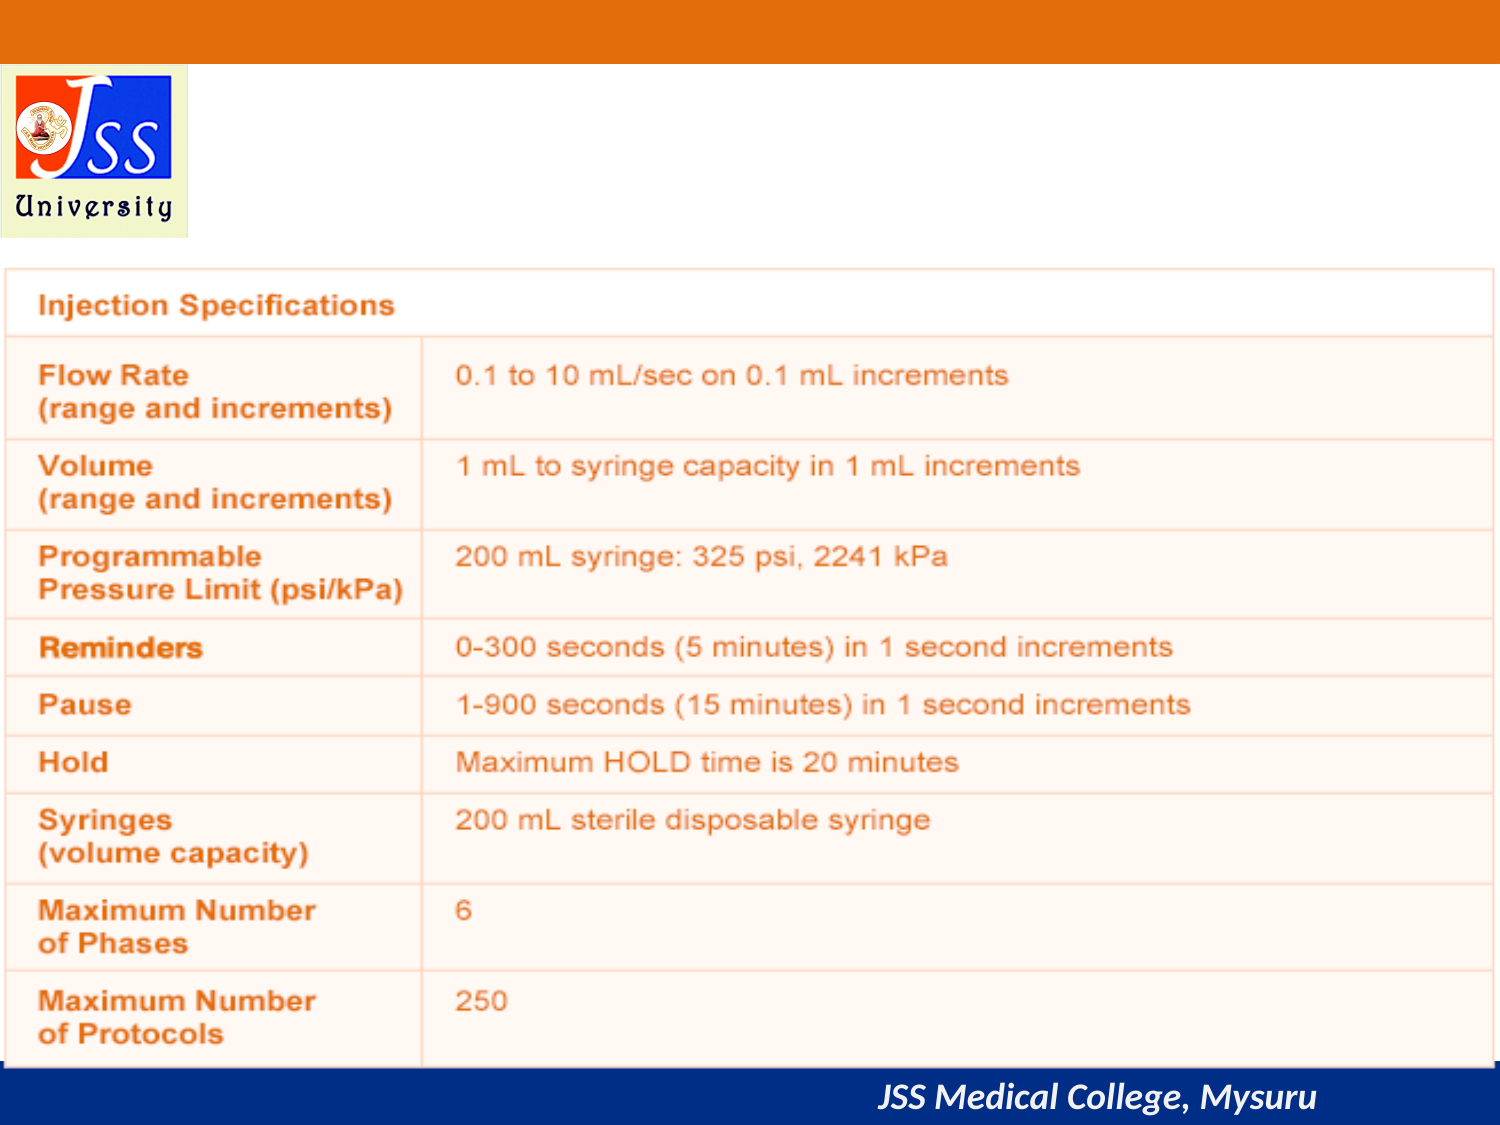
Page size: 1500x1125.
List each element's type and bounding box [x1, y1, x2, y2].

picture [0, 64, 188, 238]
list [0, 262, 1500, 1076]
